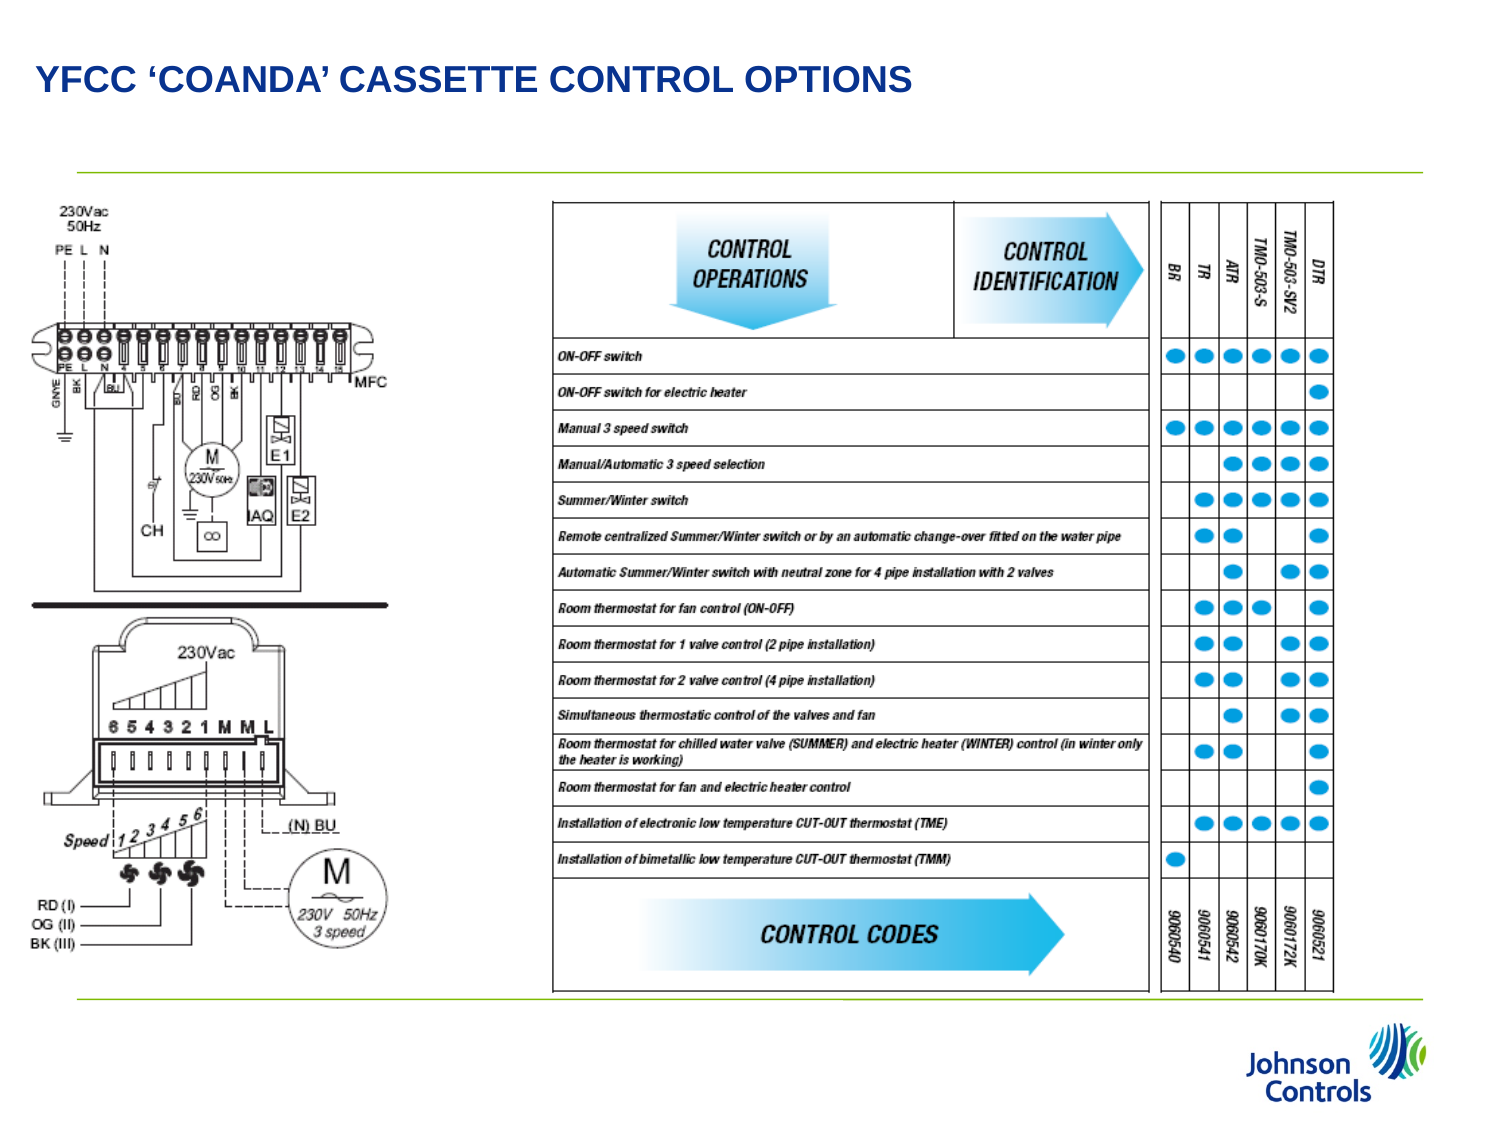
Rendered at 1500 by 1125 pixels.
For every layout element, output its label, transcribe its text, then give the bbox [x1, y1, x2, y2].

picture [1225, 1003, 1448, 1114]
text_box YFCC ‘COANDA’ CASSETTE CONTROL OPTIONS [35, 50, 1335, 130]
picture [29, 196, 391, 965]
picture [547, 196, 1341, 998]
